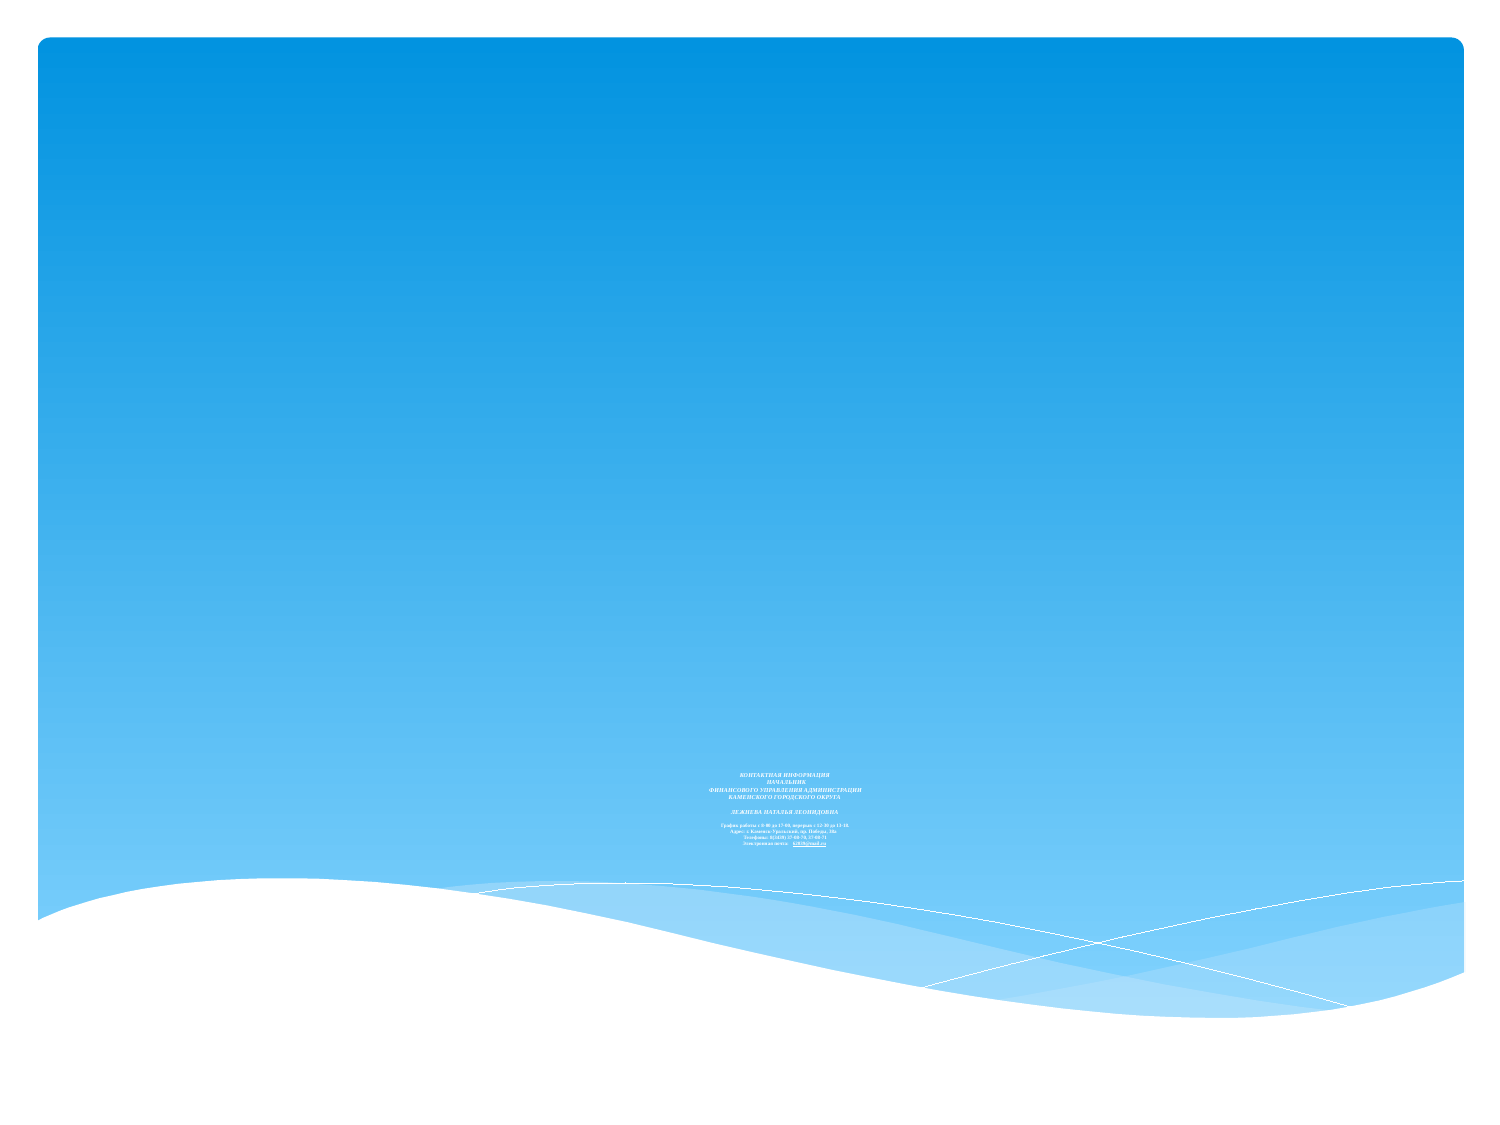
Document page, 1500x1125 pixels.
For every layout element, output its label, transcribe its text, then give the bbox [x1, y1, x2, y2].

title КОНТАКТНАЯ ИНФОРМАЦИЯ НАЧАЛЬНИК ФИНАНСОВОГО УПРАВЛЕНИЯ АДМИНИСТРАЦИИ КАМЕНСКОГО ГОРОДСКОГО ОКРУГА ЛЕЖНЕВА НАТАЛЬЯ ЛЕОНИДОВНА График работы с 8-00 до 17-00, перерыв с 12-30 до 13-18. Адрес: г. Каменск-Уральский, пр. Победы, 38а Телефоны: 8(3439) 37-08-70, 37-08-71 Электронная почта: 62039@mail.ru [147, 621, 1423, 867]
